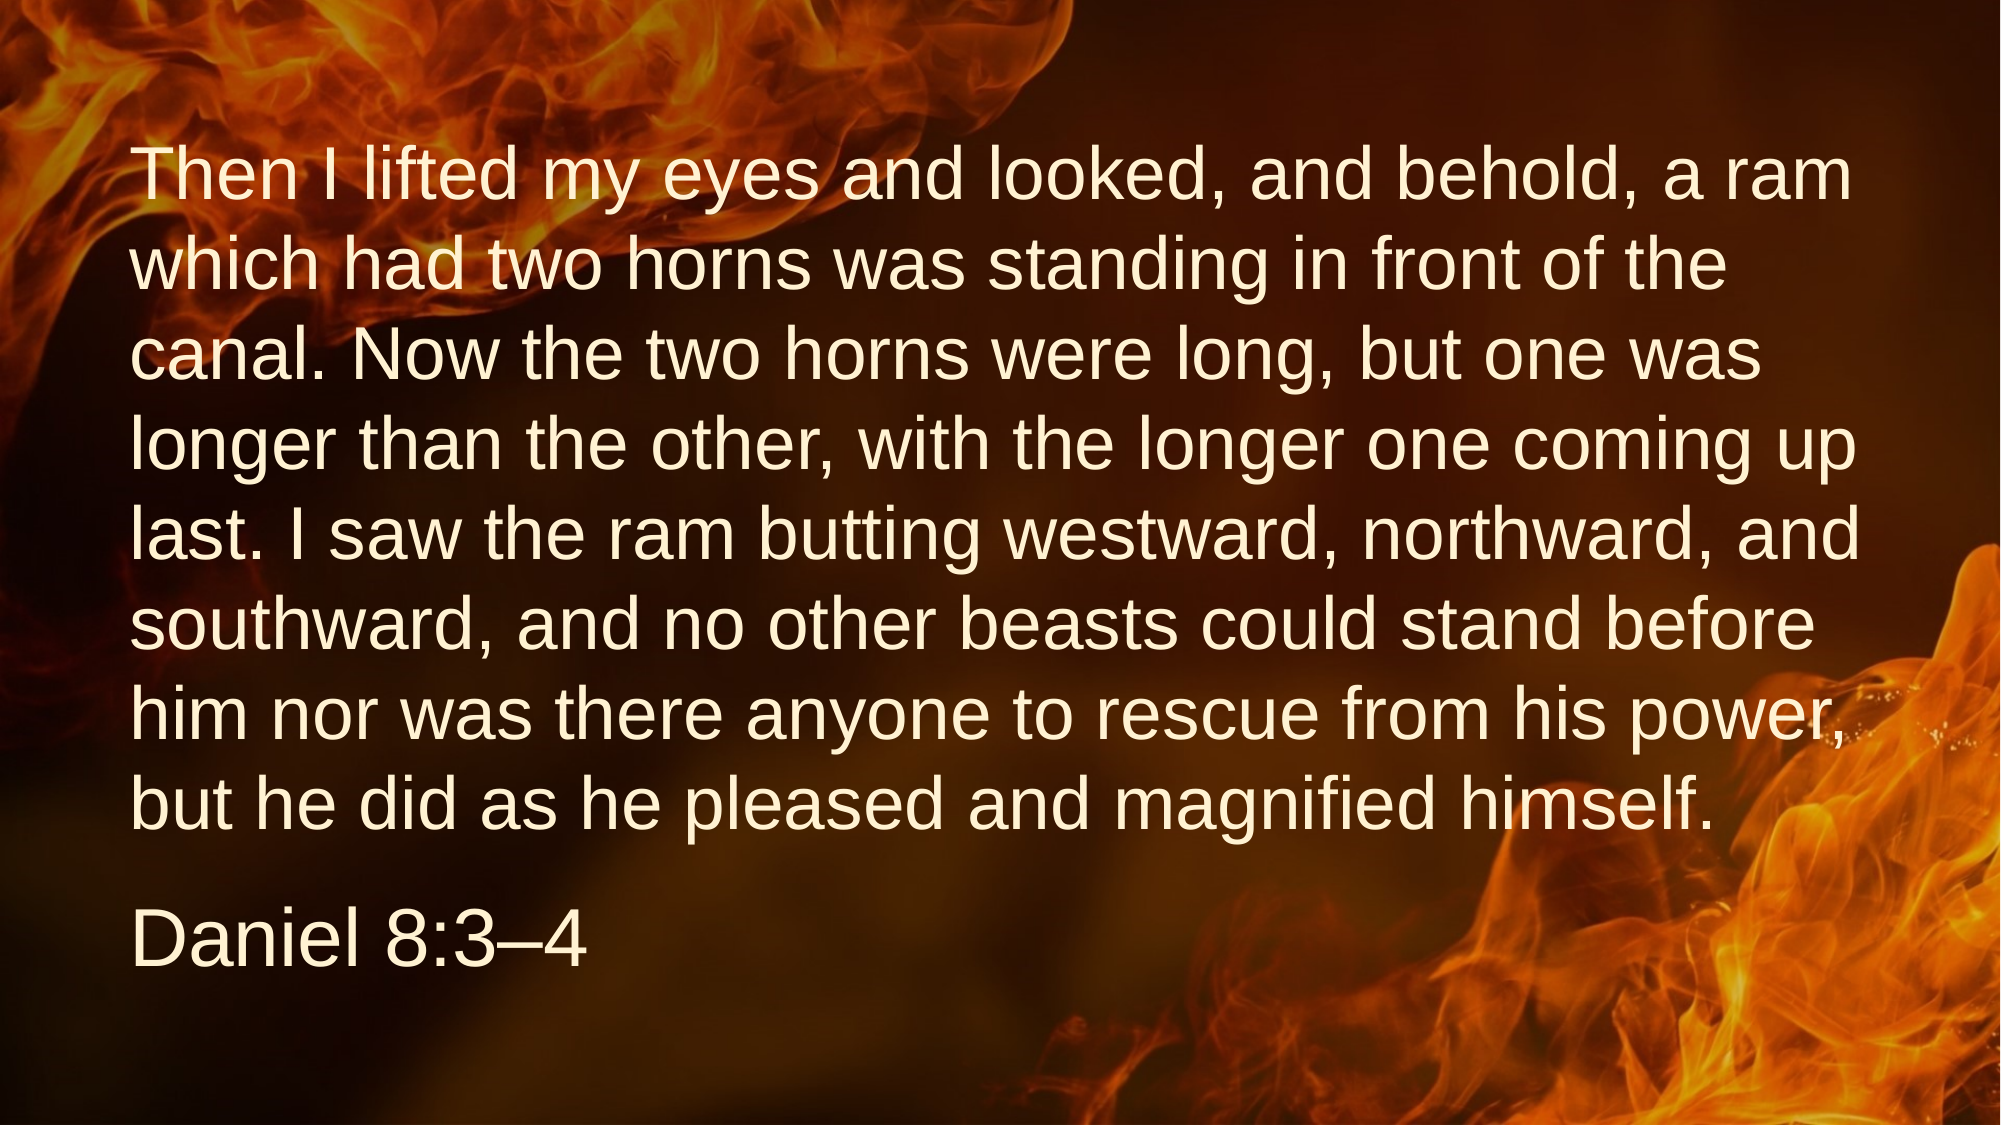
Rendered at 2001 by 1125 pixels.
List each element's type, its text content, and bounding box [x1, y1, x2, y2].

picture [0, 0, 2001, 1125]
list Daniel 8:3–4 [114, 876, 1615, 991]
list Then I lifted my eyes and looked, and behold, a ram which had two horns was standing in front of the canal. Now the two horns were long, but one was longer than the other, with the longer one coming up last. I saw the ram butting westward, northward, and southward, and no other beasts could stand before him nor was there anyone to rescue from his power, but he did as he pleased and magnified himself. [114, 114, 1886, 855]
